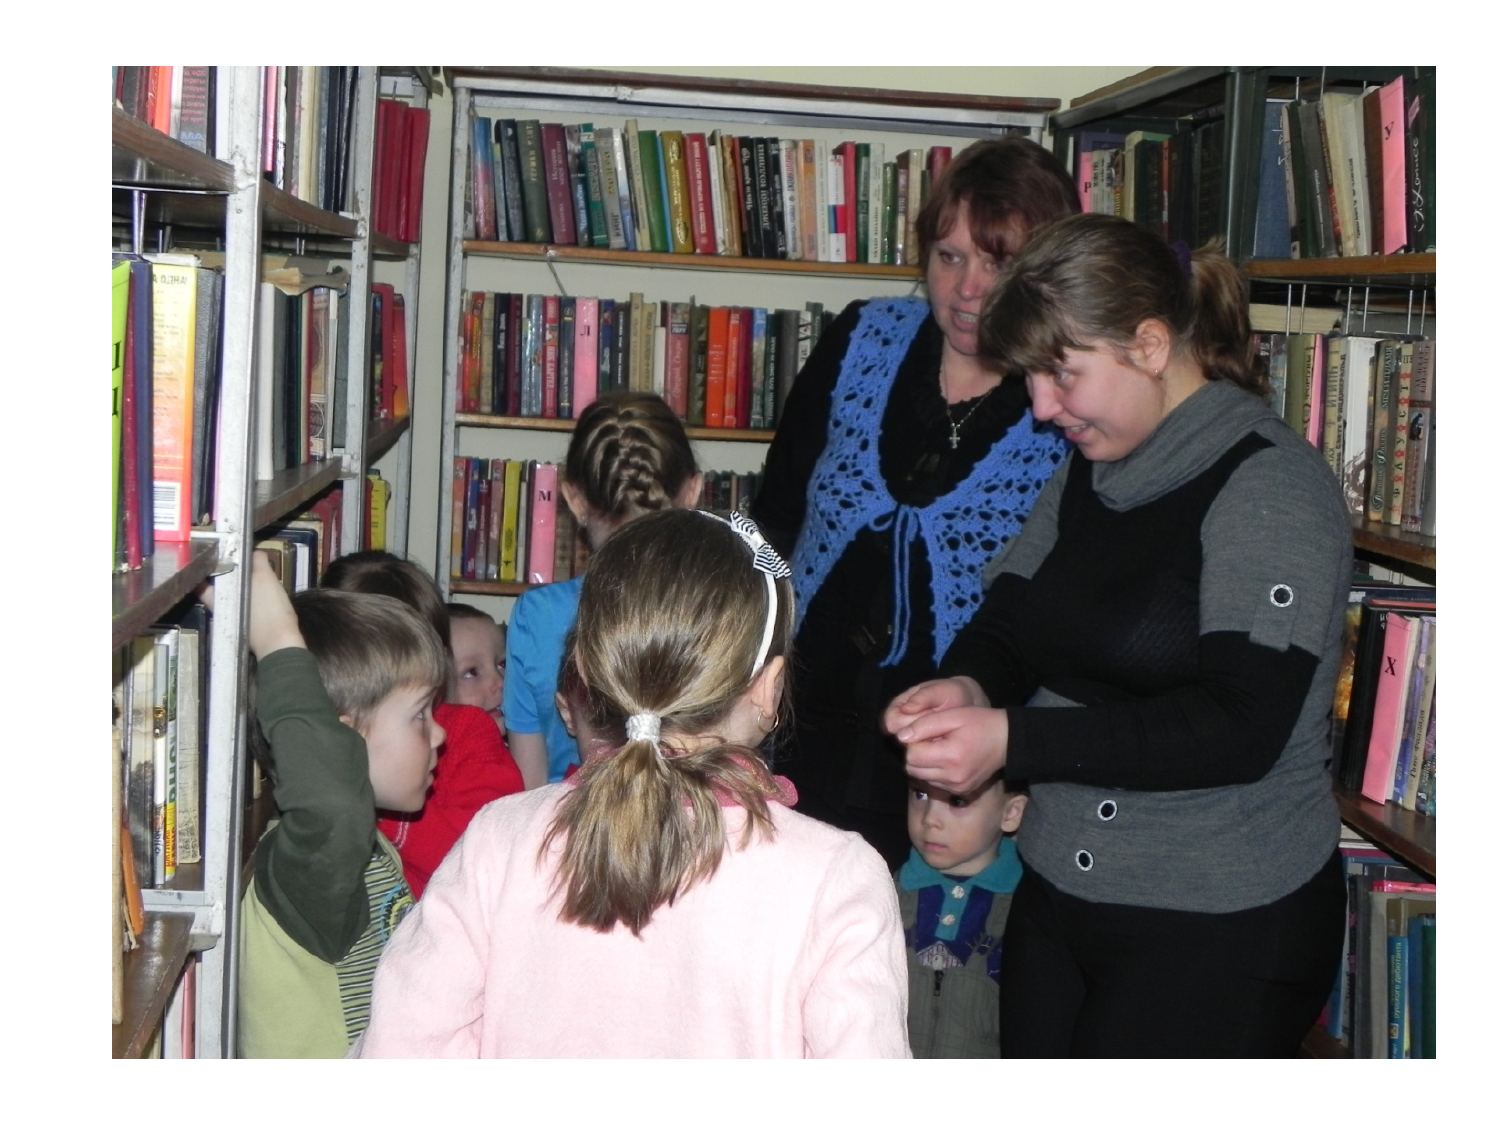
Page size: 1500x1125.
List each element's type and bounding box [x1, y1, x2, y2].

list [111, 66, 1436, 1059]
